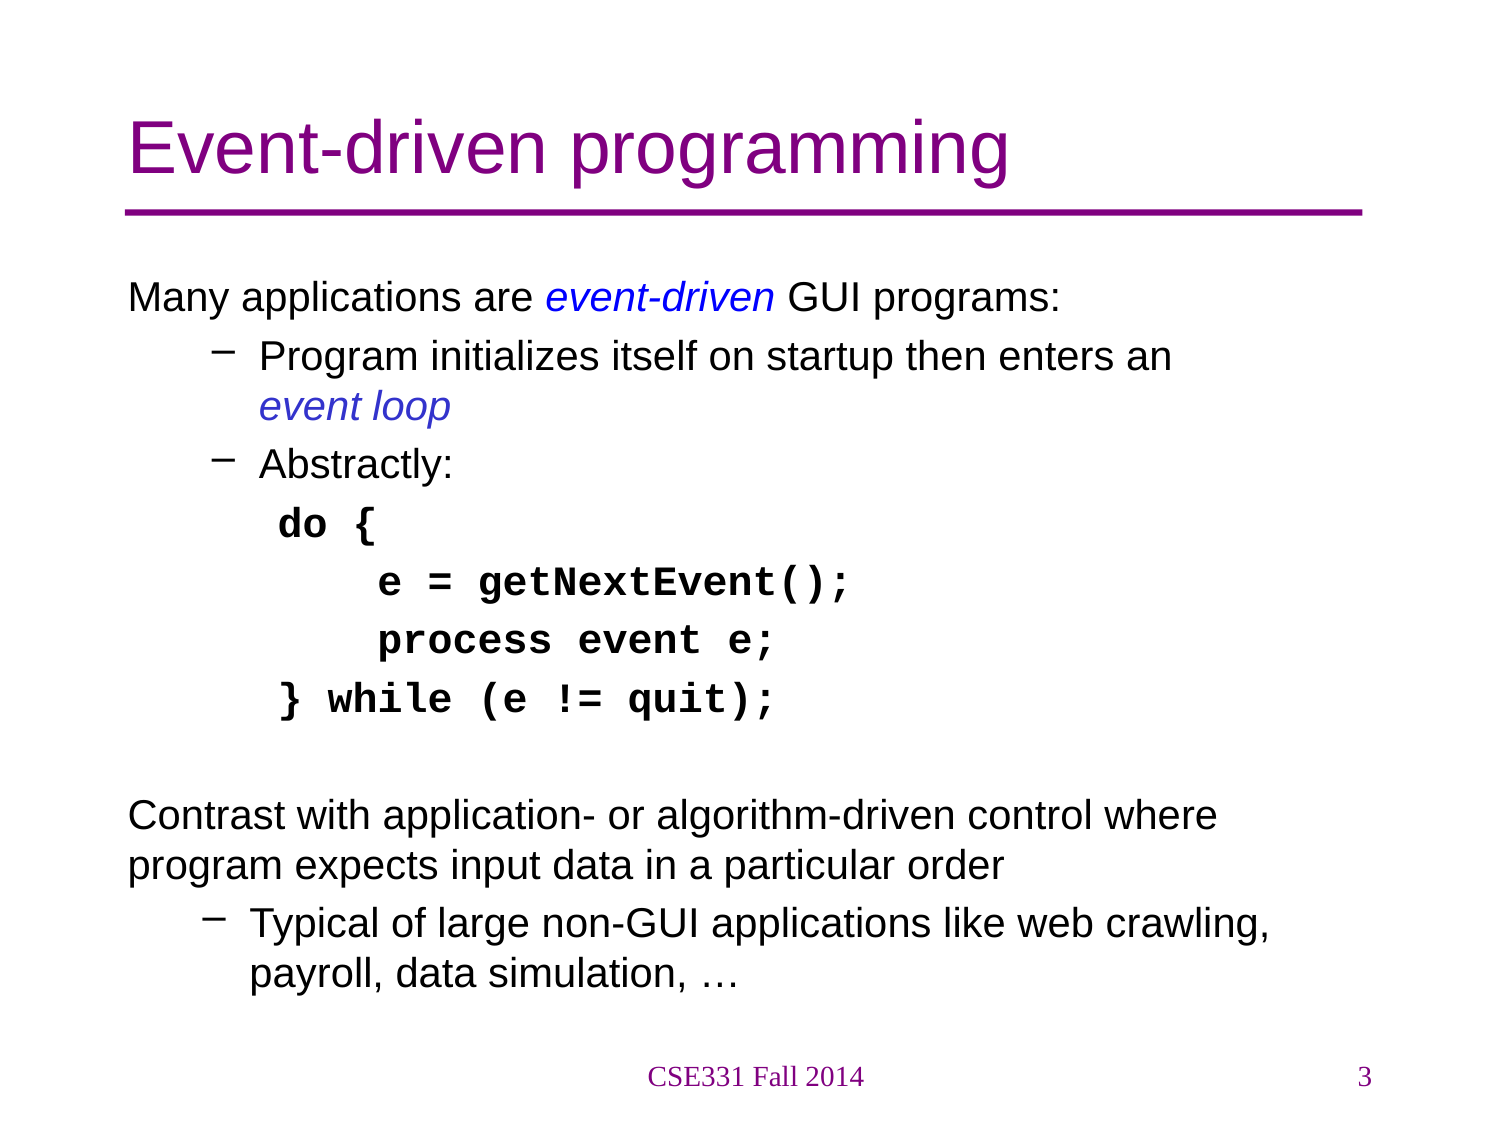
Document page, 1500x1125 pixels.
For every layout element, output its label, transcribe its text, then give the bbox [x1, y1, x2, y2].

list Many applications are event-driven GUI programs: Program initializes itself on startup then enters an event loop Abstractly: do { e = getNextEvent(); process event e; } while (e != quit); Contrast with application- or algorithm-driven control where program expects input data in a particular order Typical of large non-GUI applications like web crawling, payroll, data simulation, … [112, 262, 1388, 1050]
footer CSE331 Fall 2014 [474, 1049, 1038, 1125]
slide_number 3 [1074, 1049, 1388, 1125]
title Event-driven programming [112, 50, 1388, 238]
